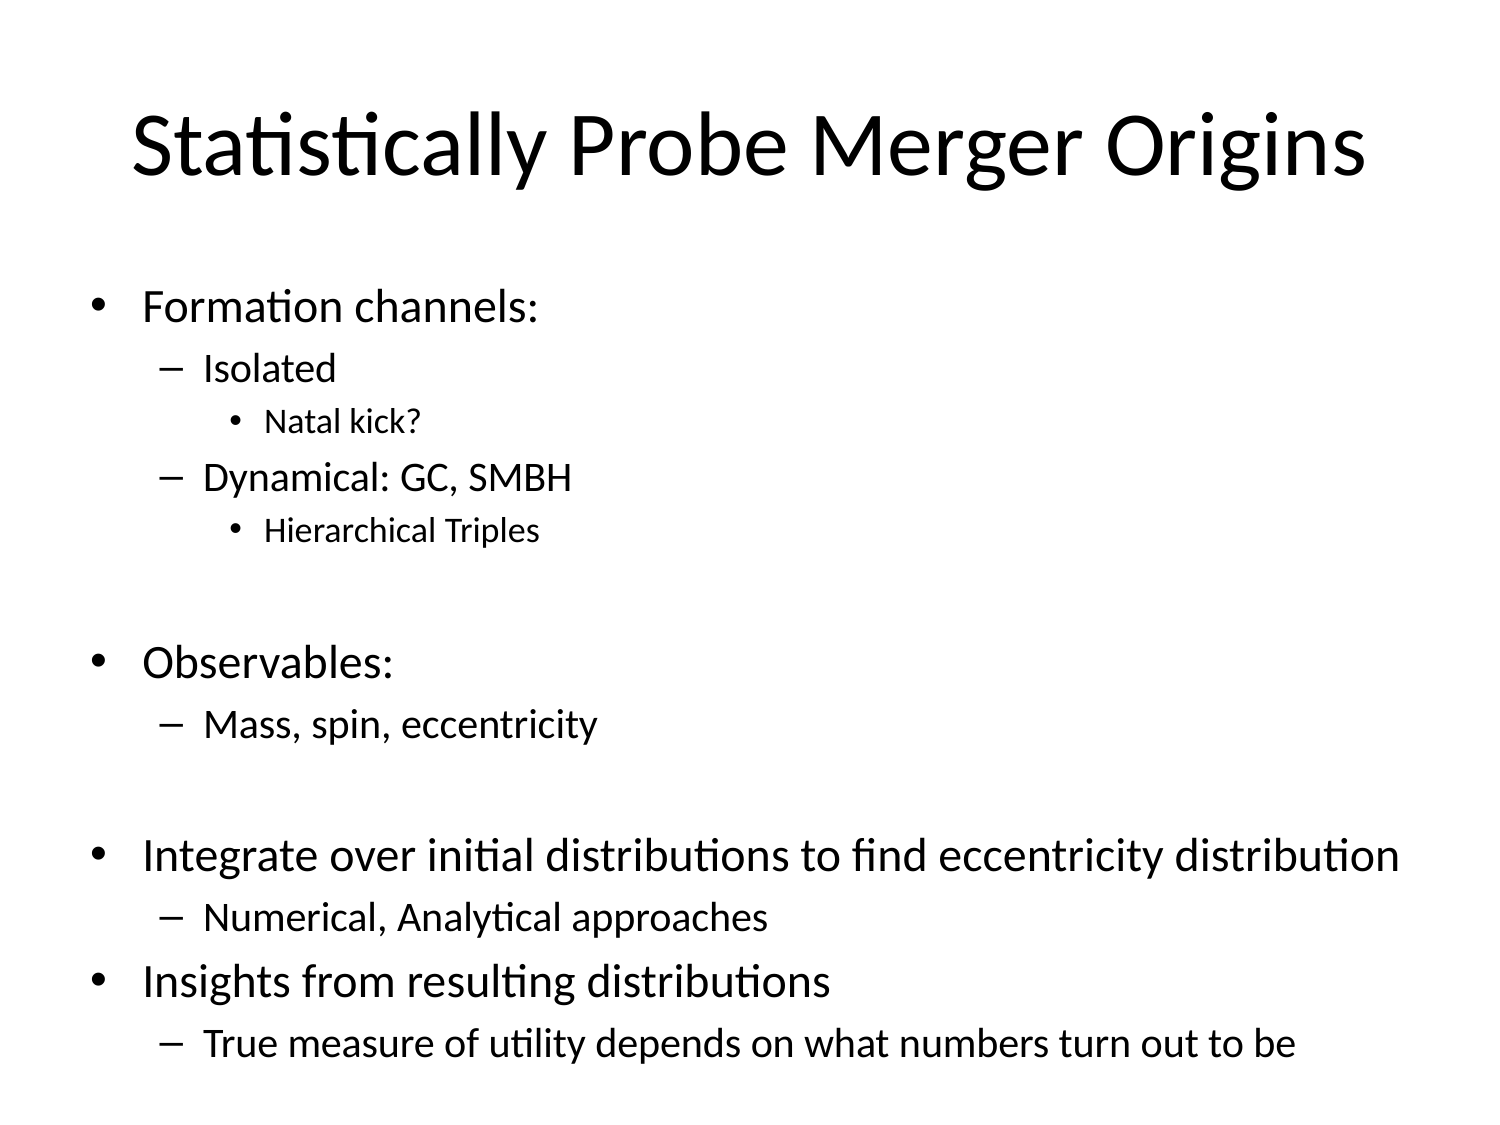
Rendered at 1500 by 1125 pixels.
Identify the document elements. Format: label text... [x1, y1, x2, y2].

title Statistically Probe Merger Origins [75, 45, 1425, 200]
list Formation channels: Isolated Natal kick? Dynamical: GC, SMBH Hierarchical Triples Observables: Mass, spin, eccentricity Integrate over initial distributions to find eccentricity distribution Numerical, Analytical approaches Insights from resulting distributions True measure of utility depends on what numbers turn out to be [75, 200, 1425, 1125]
